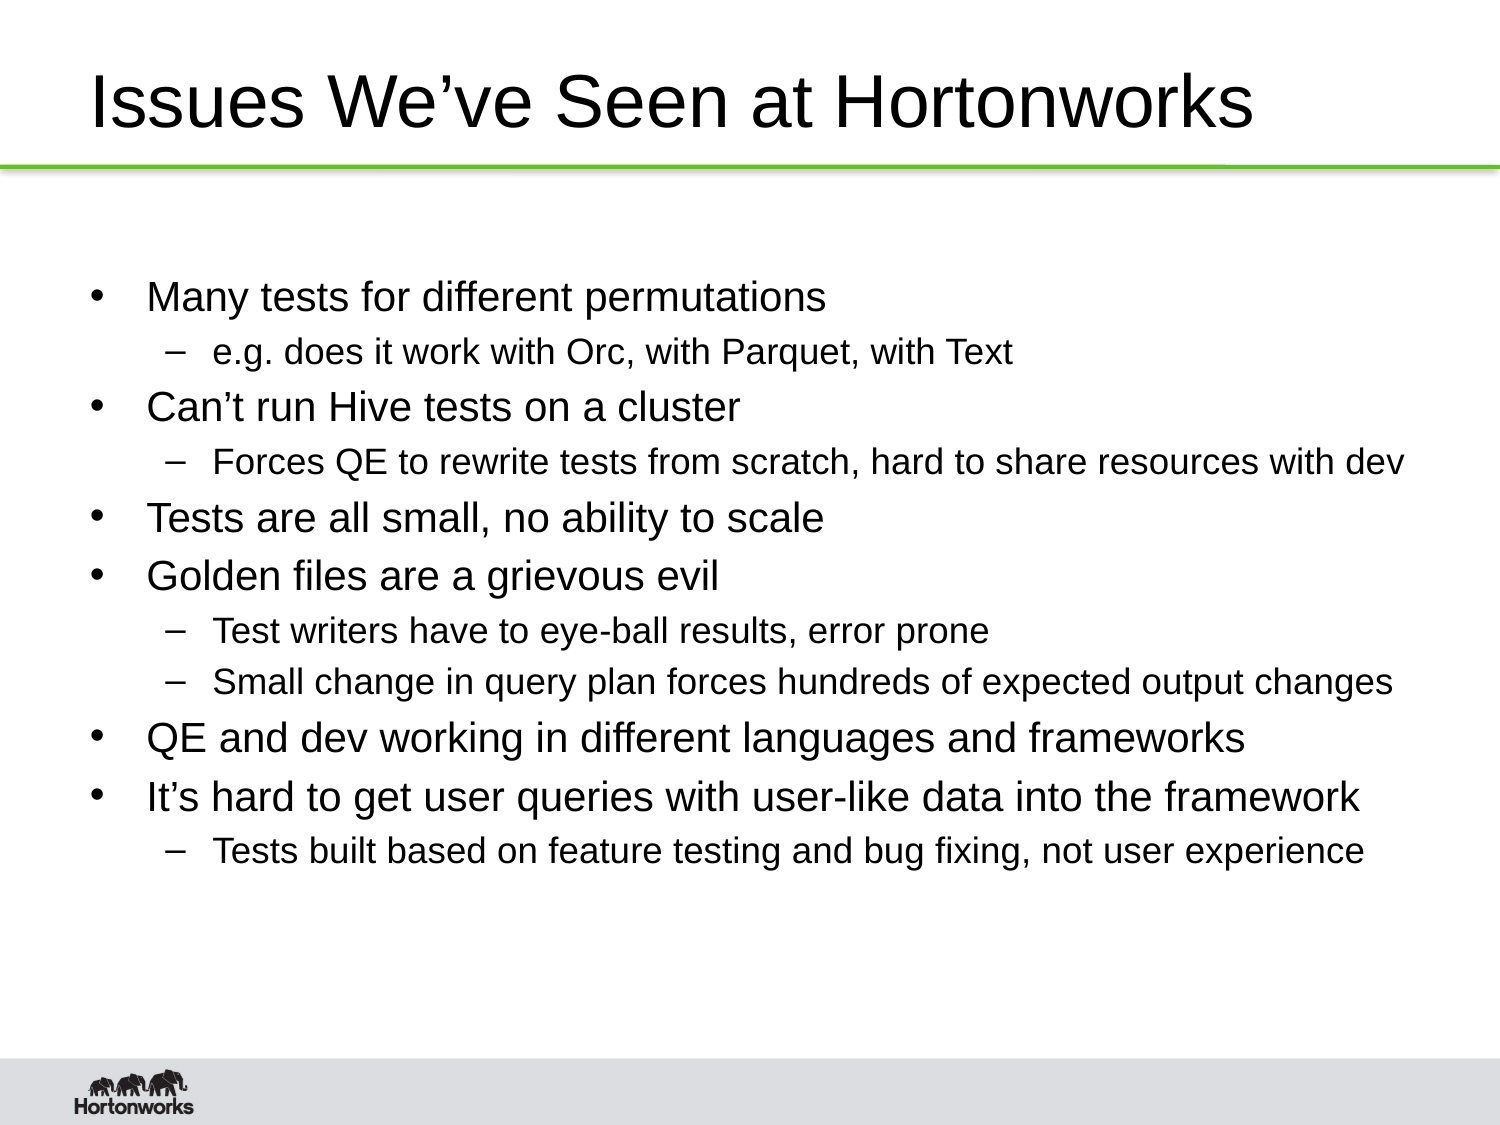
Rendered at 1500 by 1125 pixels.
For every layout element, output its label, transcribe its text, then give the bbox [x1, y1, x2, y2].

list Many tests for different permutations e.g. does it work with Orc, with Parquet, with Text Can’t run Hive tests on a cluster Forces QE to rewrite tests from scratch, hard to share resources with dev Tests are all small, no ability to scale Golden files are a grievous evil Test writers have to eye-ball results, error prone Small change in query plan forces hundreds of expected output changes QE and dev working in different languages and frameworks It’s hard to get user queries with user-like data into the framework Tests built based on feature testing and bug fixing, not user experience [75, 262, 1425, 1005]
picture [0, 0, 1500, 164]
picture [0, 169, 1500, 1125]
title Issues We’ve Seen at Hortonworks [75, 45, 1425, 233]
